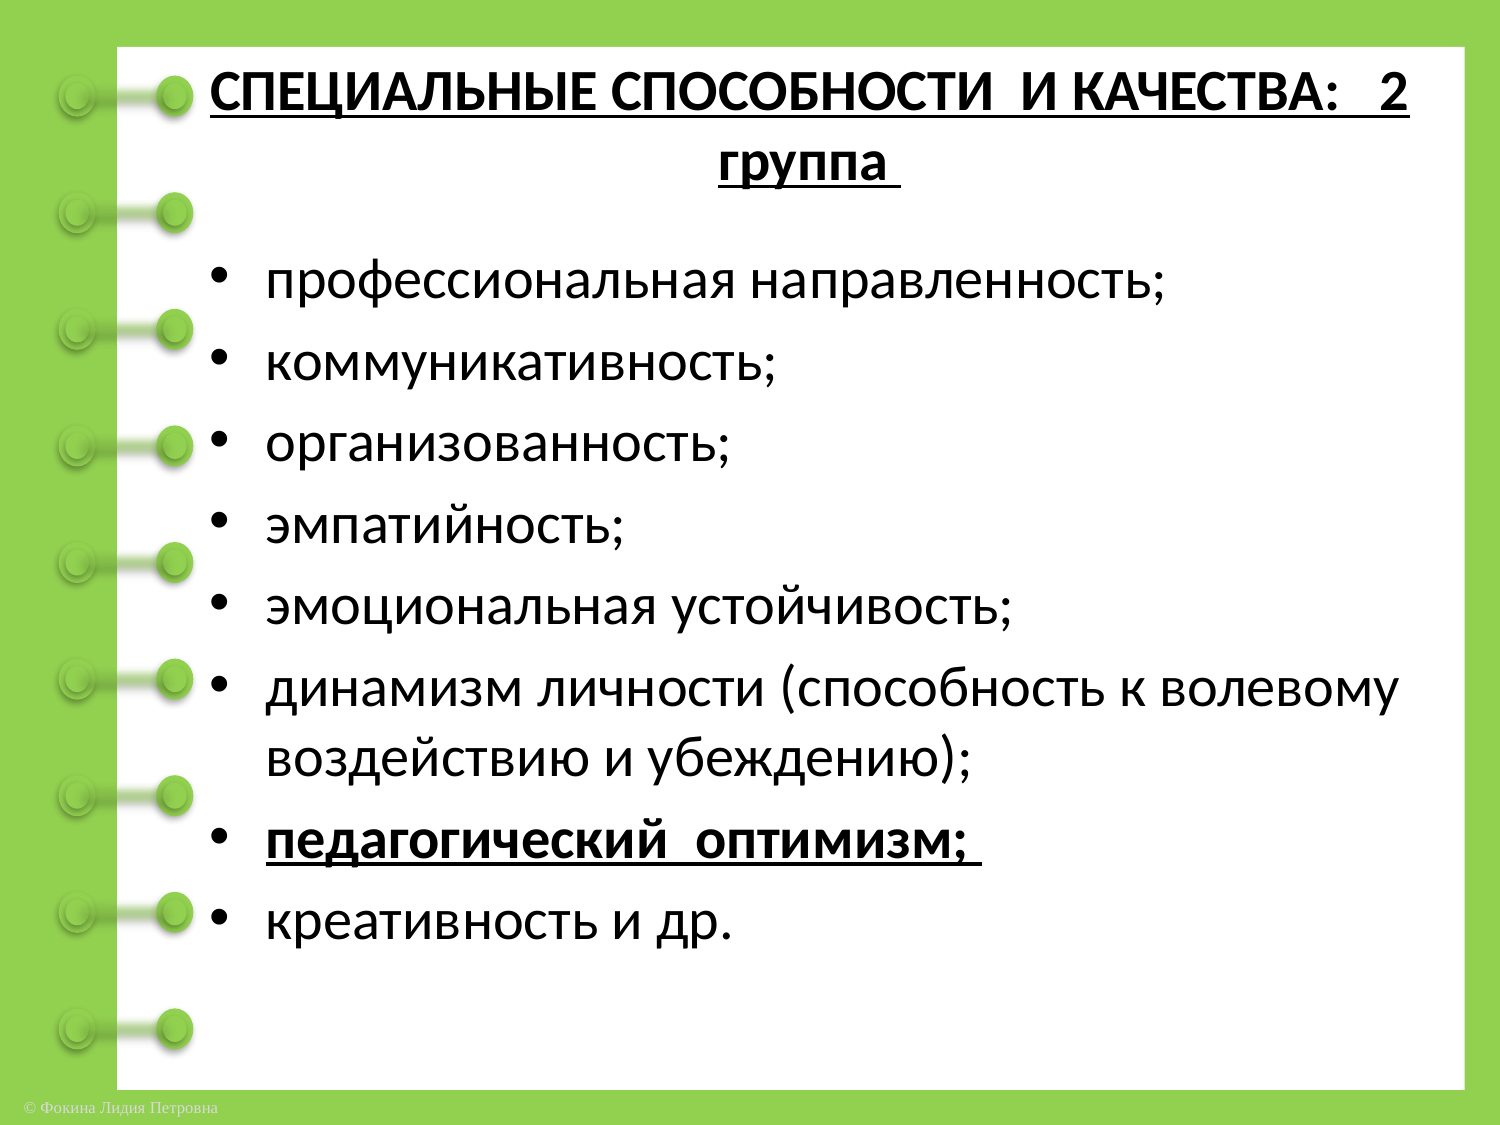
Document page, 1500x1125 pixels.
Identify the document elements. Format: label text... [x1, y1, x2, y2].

title СПЕЦИАЛЬНЫЕ СПОСОБНОСТИ И КАЧЕСТВА: 2 группа [194, 45, 1425, 232]
list профессиональная направленность; коммуникативность; организованность; эмпатийность; эмоциональная устойчивость; динамизм личности (способность к волевому воздействию и убеждению); педагогический оптимизм; креативность и др. [194, 232, 1425, 1059]
